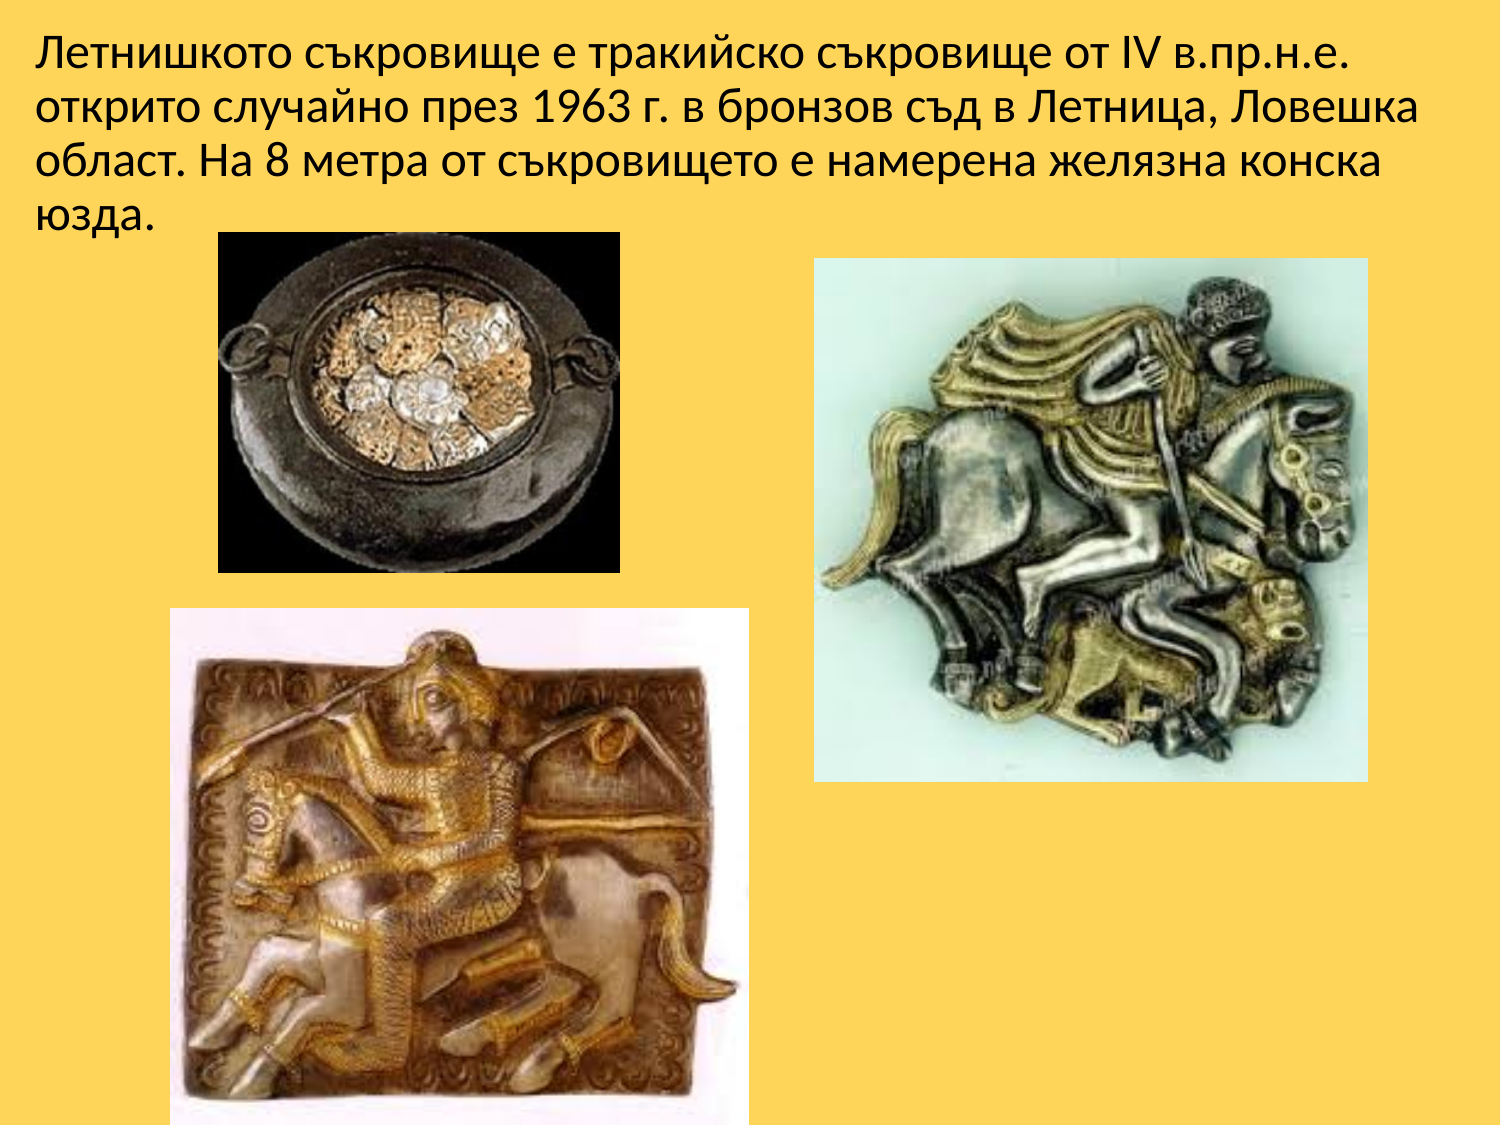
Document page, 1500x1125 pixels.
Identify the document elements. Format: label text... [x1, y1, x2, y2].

picture [814, 258, 1368, 782]
picture [218, 232, 620, 573]
list Летнишкото съкровище е тракийско съкровище от IV в.пр.н.е. открито случайно през 1963 г. в бронзов съд в Летница, Ловешка област. На 8 метра от съкровището е намерена желязна конска юзда. [19, 18, 1478, 365]
picture [170, 608, 749, 1125]
